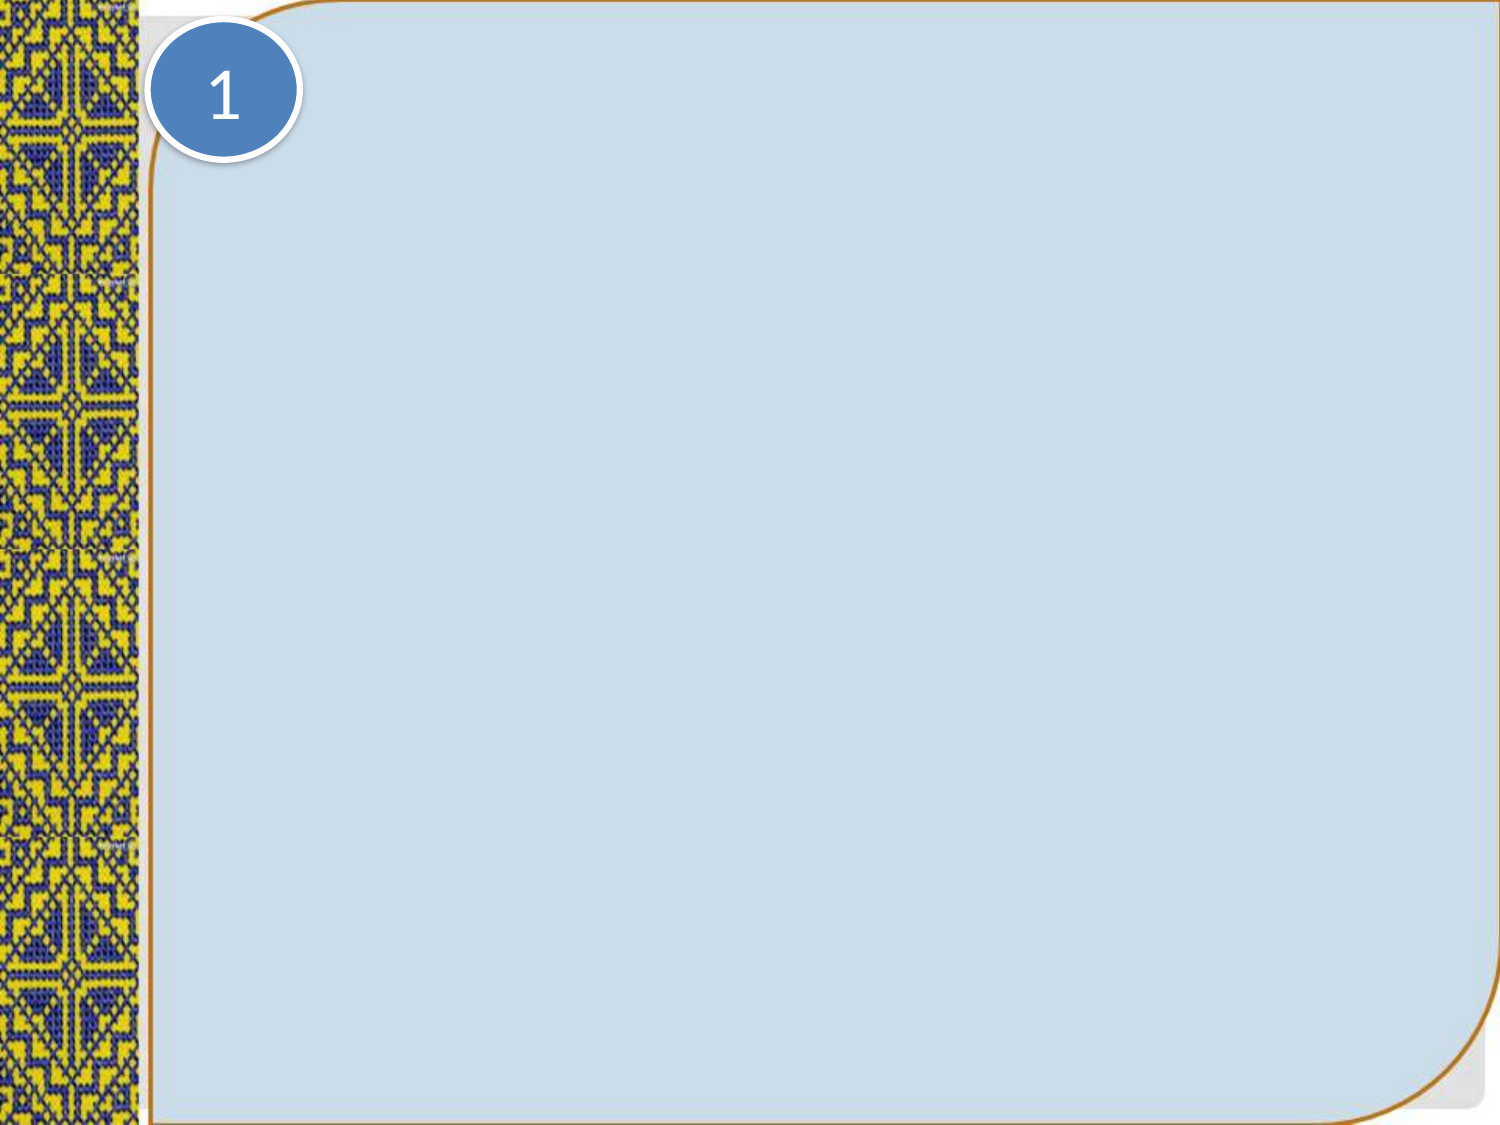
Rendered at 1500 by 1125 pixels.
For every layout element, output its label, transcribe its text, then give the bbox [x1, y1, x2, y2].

picture [0, 0, 1500, 1125]
text_box 1 [144, 15, 304, 163]
